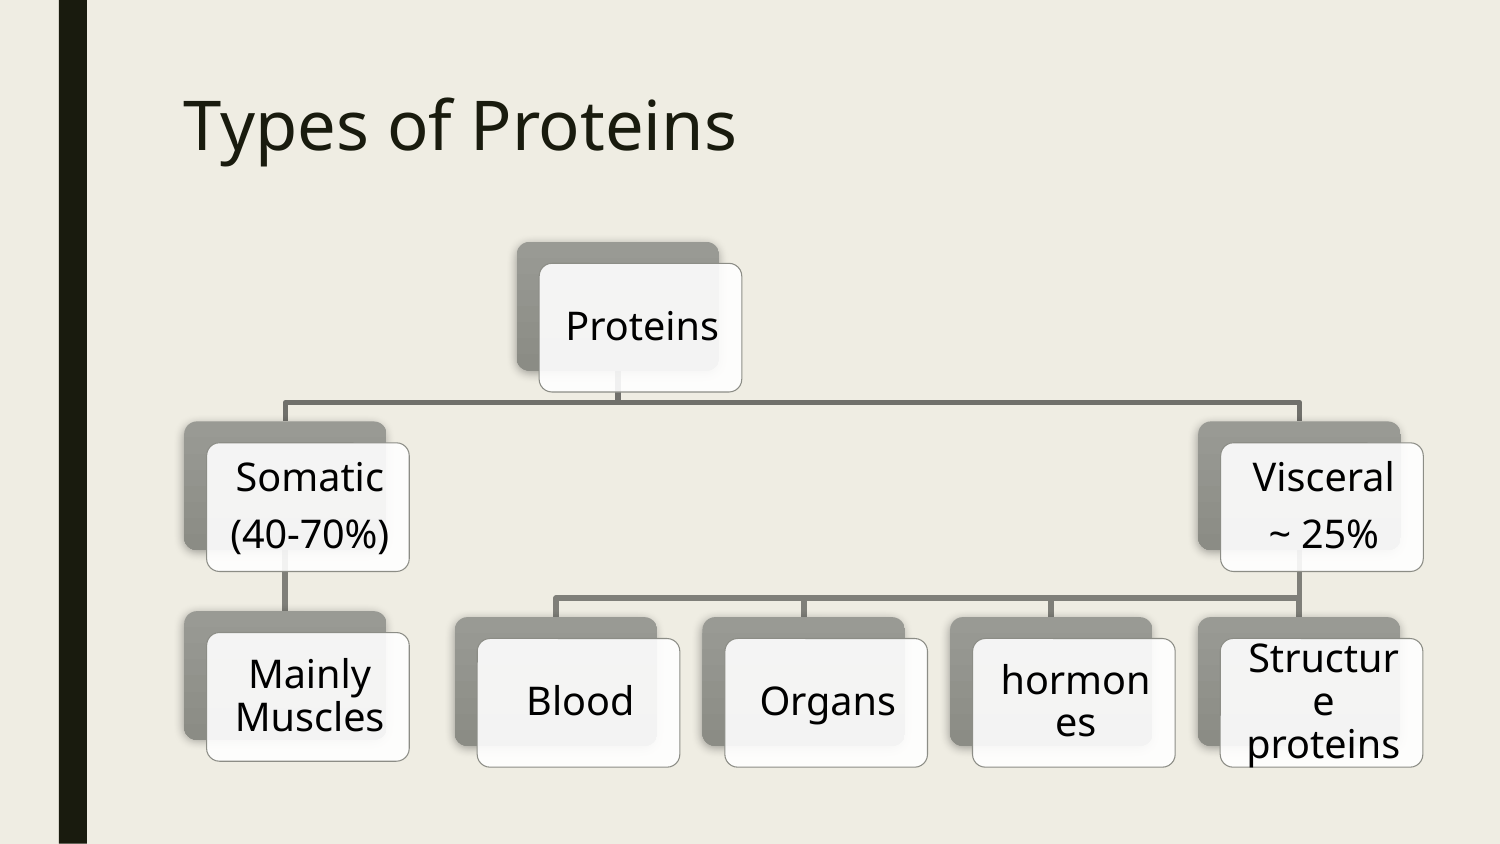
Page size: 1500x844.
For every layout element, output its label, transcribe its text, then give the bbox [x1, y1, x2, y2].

title Types of Proteins [168, 84, 1351, 268]
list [206, 185, 1424, 824]
